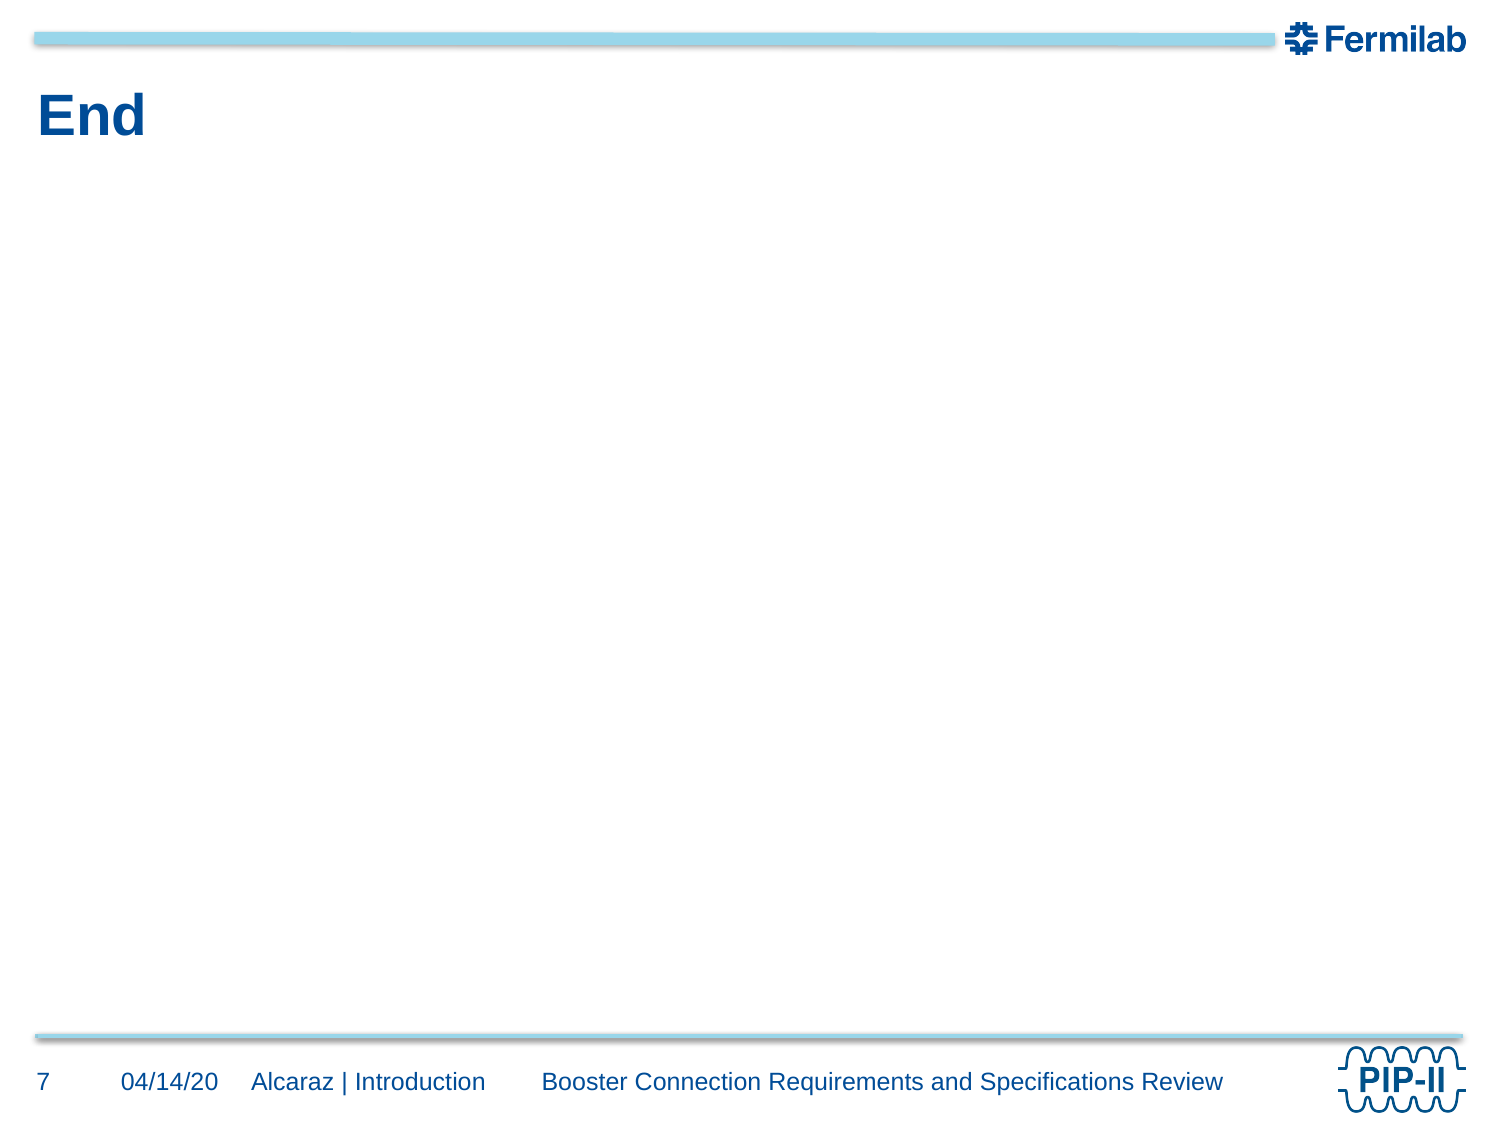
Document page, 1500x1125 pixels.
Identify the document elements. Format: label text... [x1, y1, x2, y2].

footer Alcaraz | Introduction Booster Connection Requirements and Specifications Review [251, 1065, 1253, 1106]
picture [1338, 1046, 1466, 1113]
picture [1285, 22, 1466, 55]
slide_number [120, 1065, 232, 1106]
slide_number 7 [36, 1065, 105, 1105]
title End [37, 76, 1463, 147]
